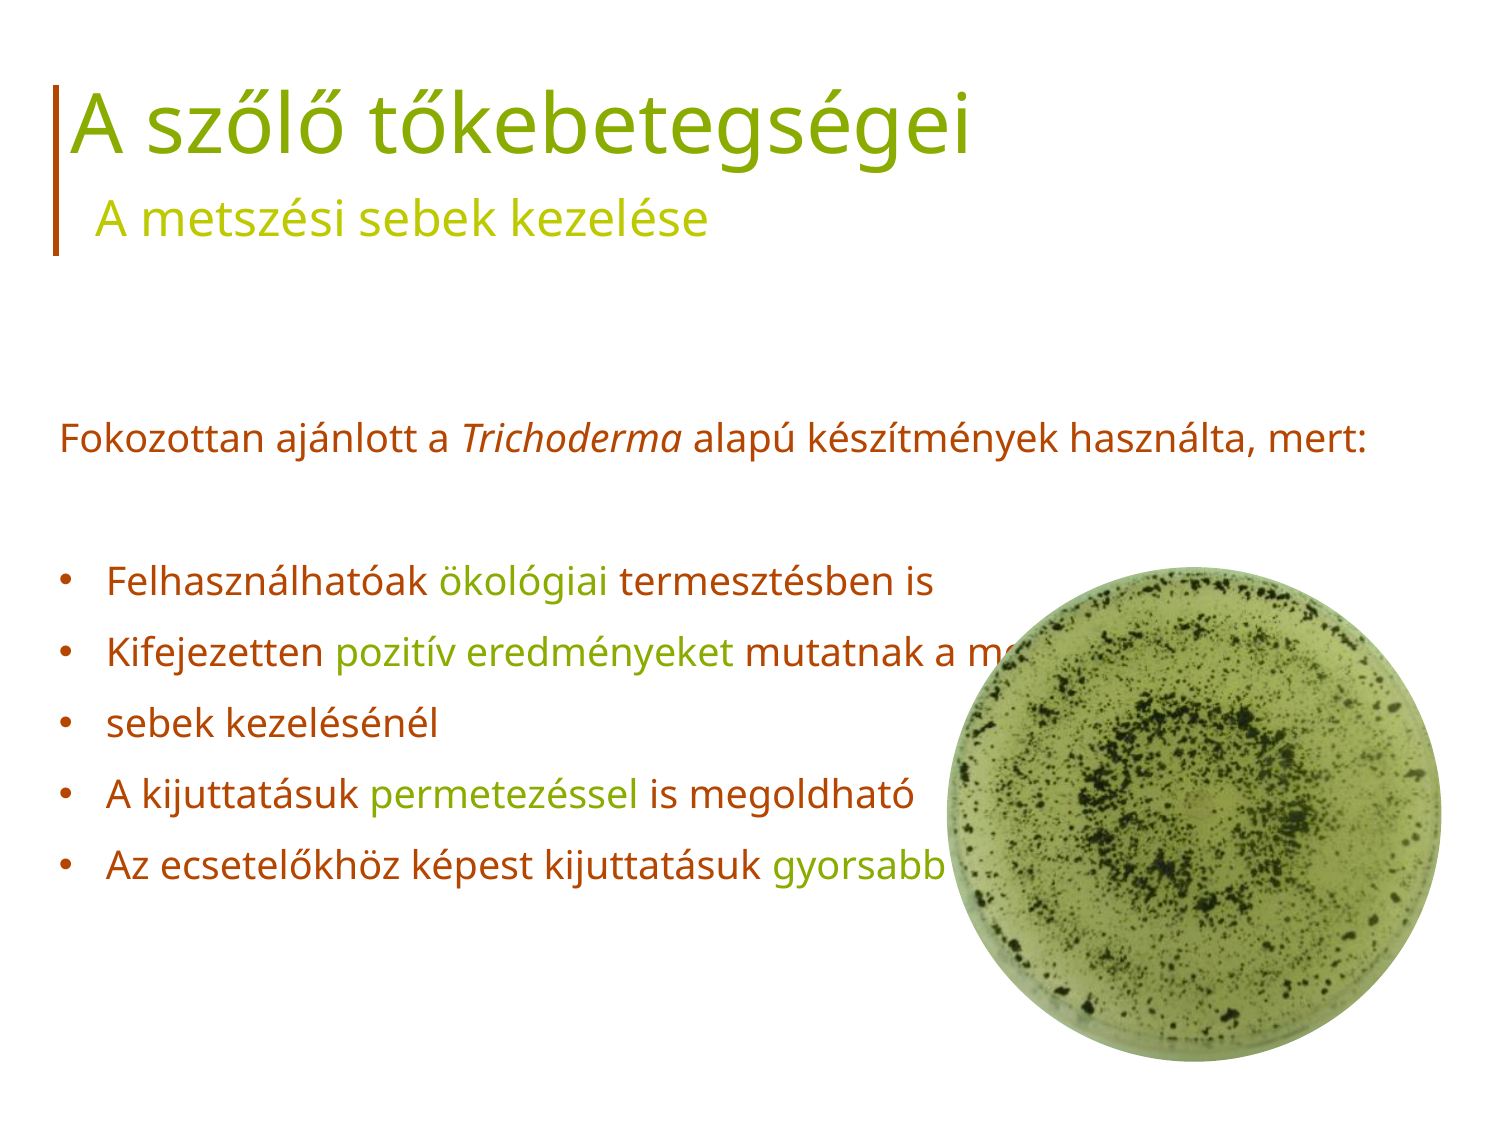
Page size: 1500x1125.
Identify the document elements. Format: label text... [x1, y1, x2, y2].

text_box A metszési sebek kezelése [80, 178, 963, 254]
text_box A szőlő tőkebetegségei [55, 62, 1153, 178]
picture [946, 567, 1442, 1062]
text_box Fokozottan ajánlott a Trichoderma alapú készítmények használta, mert: Felhasználhatóak ökológiai termesztésben is Kifejezetten pozitív eredményeket mutatnak a metszési sebek kezelésénél A kijuttatásuk permetezéssel is megoldható Az ecsetelőkhöz képest kijuttatásuk gyorsabb és olcsóbb [44, 382, 1477, 896]
